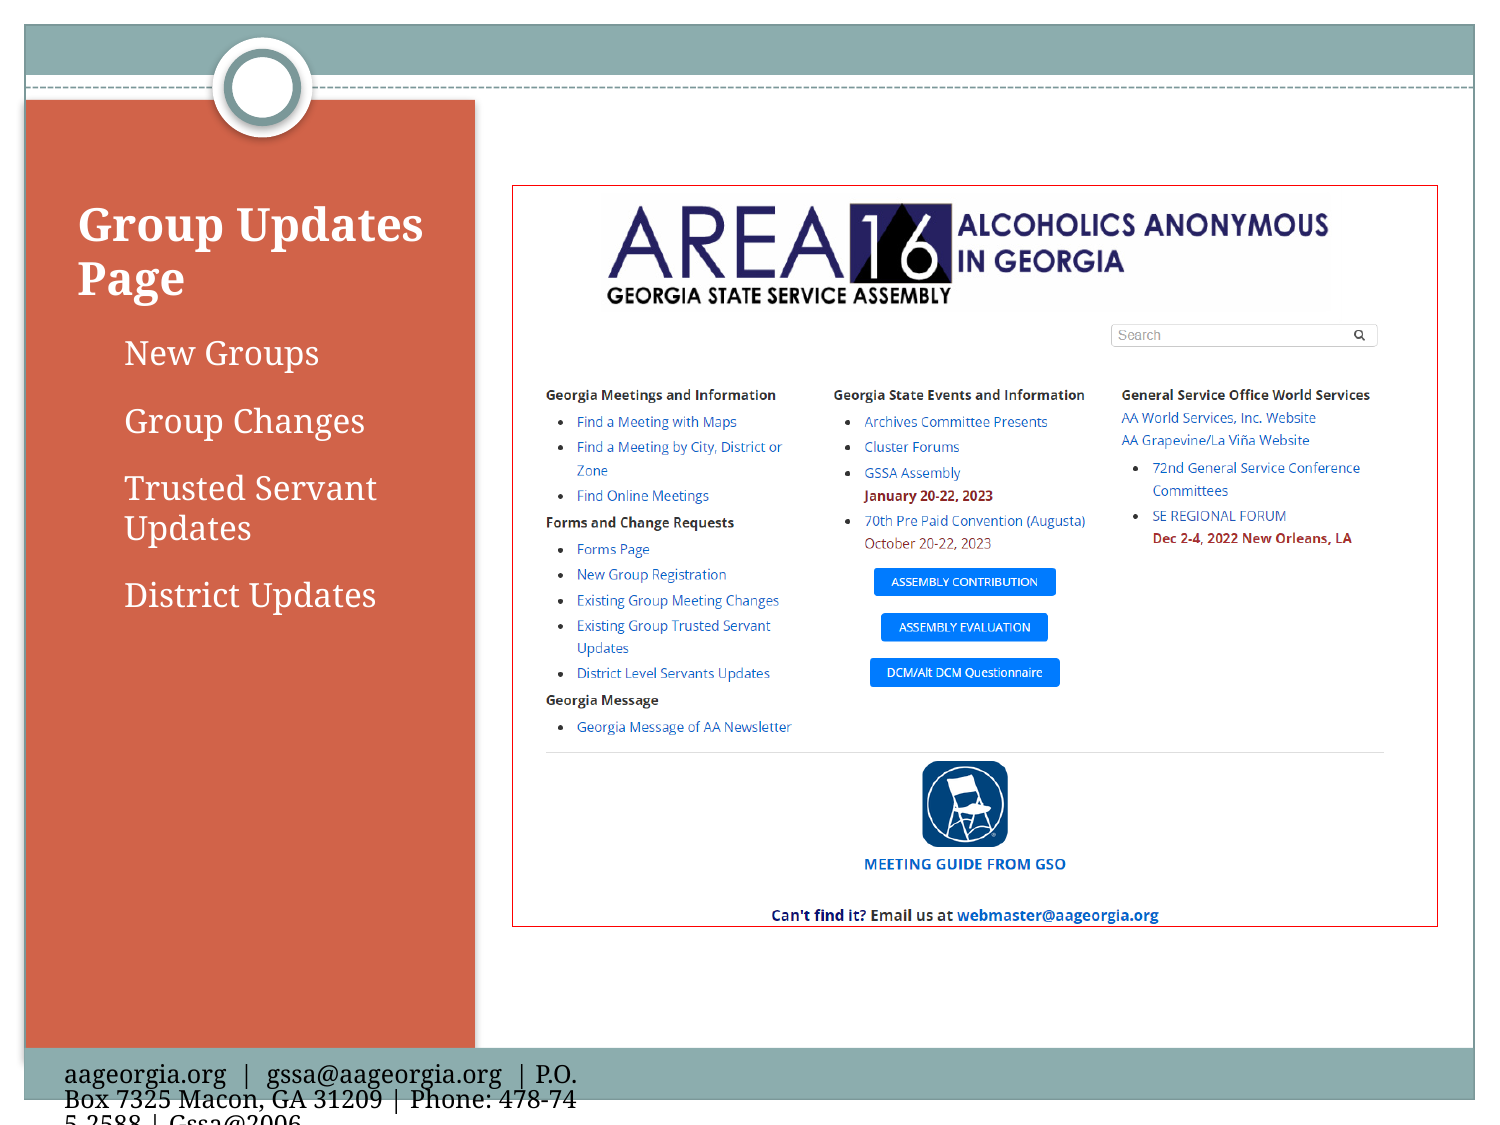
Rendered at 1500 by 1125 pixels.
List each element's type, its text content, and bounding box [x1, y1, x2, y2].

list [512, 185, 1438, 927]
list New Groups Group Changes Trusted Servant Updates District Updates [62, 324, 450, 1005]
footer aageorgia.org | gssa@aageorgia.org | P.O. Box 7325 Macon, GA 31209 | Phone: 478-745-2588 | Gssa@2006 [49, 1051, 605, 1112]
title Group Updates Page [62, 149, 450, 313]
